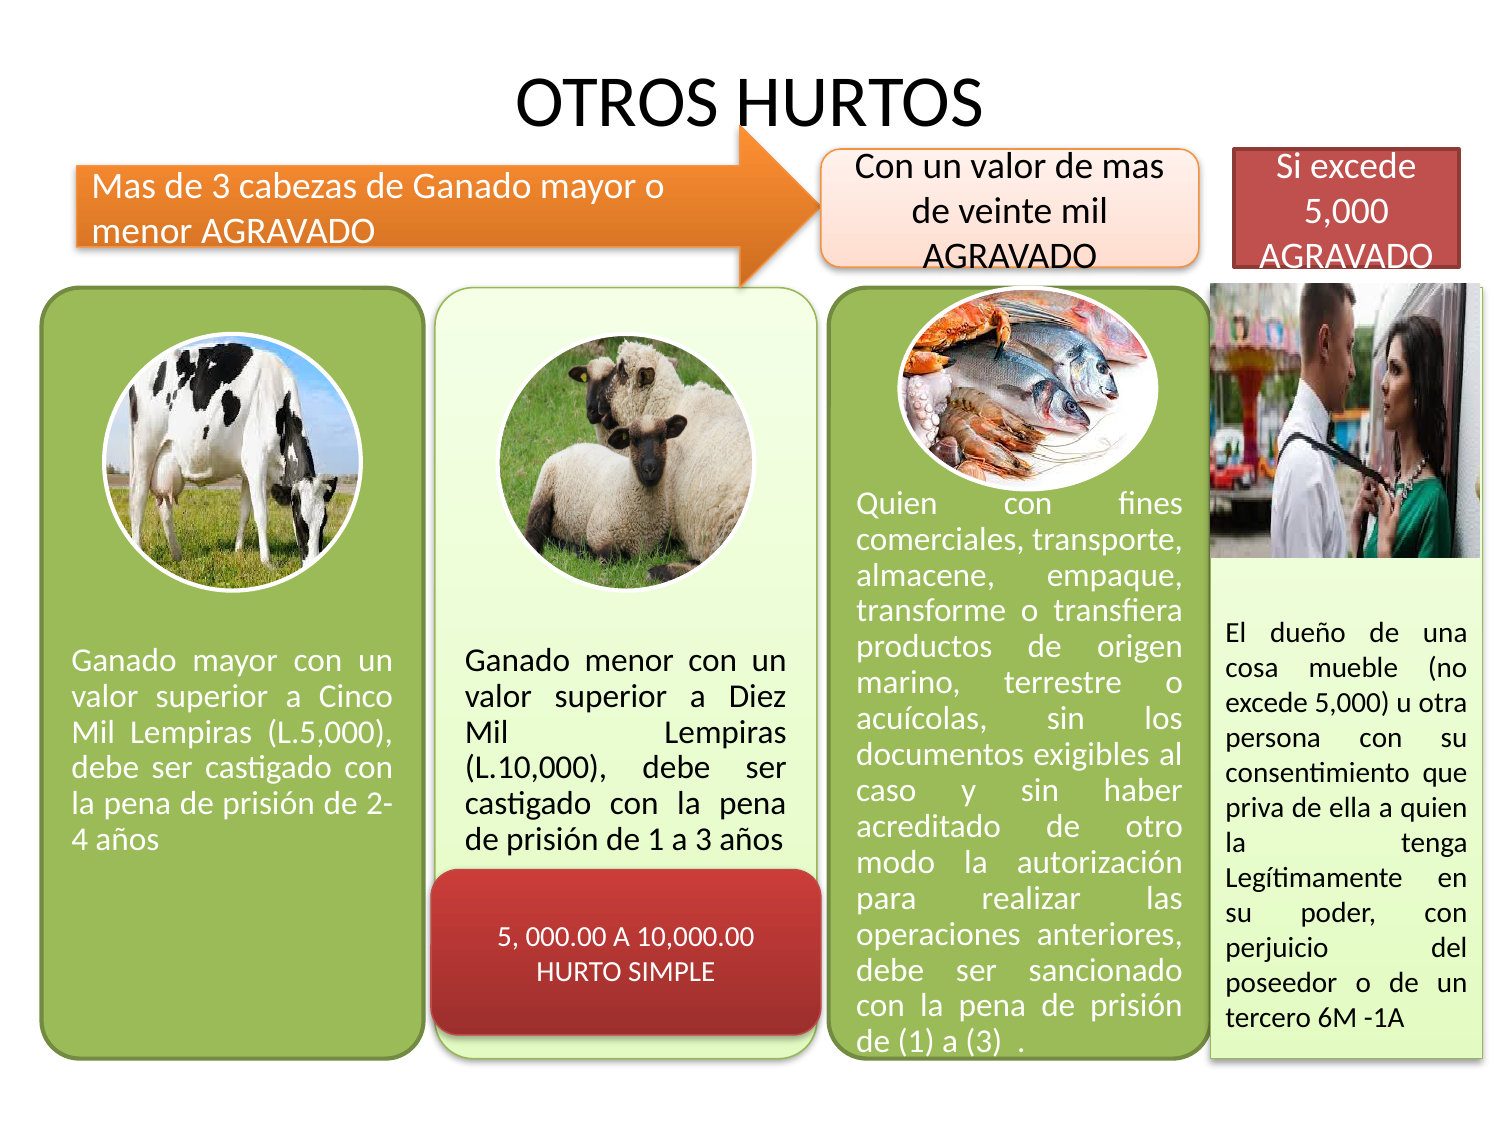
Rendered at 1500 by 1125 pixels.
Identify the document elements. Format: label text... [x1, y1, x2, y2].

text_box Si excede 5,000 AGRAVADO [1232, 147, 1461, 269]
text_box Con un valor de mas de veinte mil AGRAVADO [820, 148, 1200, 268]
text_box Mas de 3 cabezas de Ganado mayor o menor AGRAVADO [75, 124, 815, 286]
title OTROS HURTOS [75, 45, 1425, 149]
text_box El dueño de una cosa mueble (no excede 5,000) u otra persona con su consentimiento que priva de ella a quien la tenga Legítimamente en su poder, con perjuicio del poseedor o de un tercero 6M -1A [1216, 562, 1483, 1059]
picture [1210, 283, 1481, 558]
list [40, 287, 1211, 1059]
